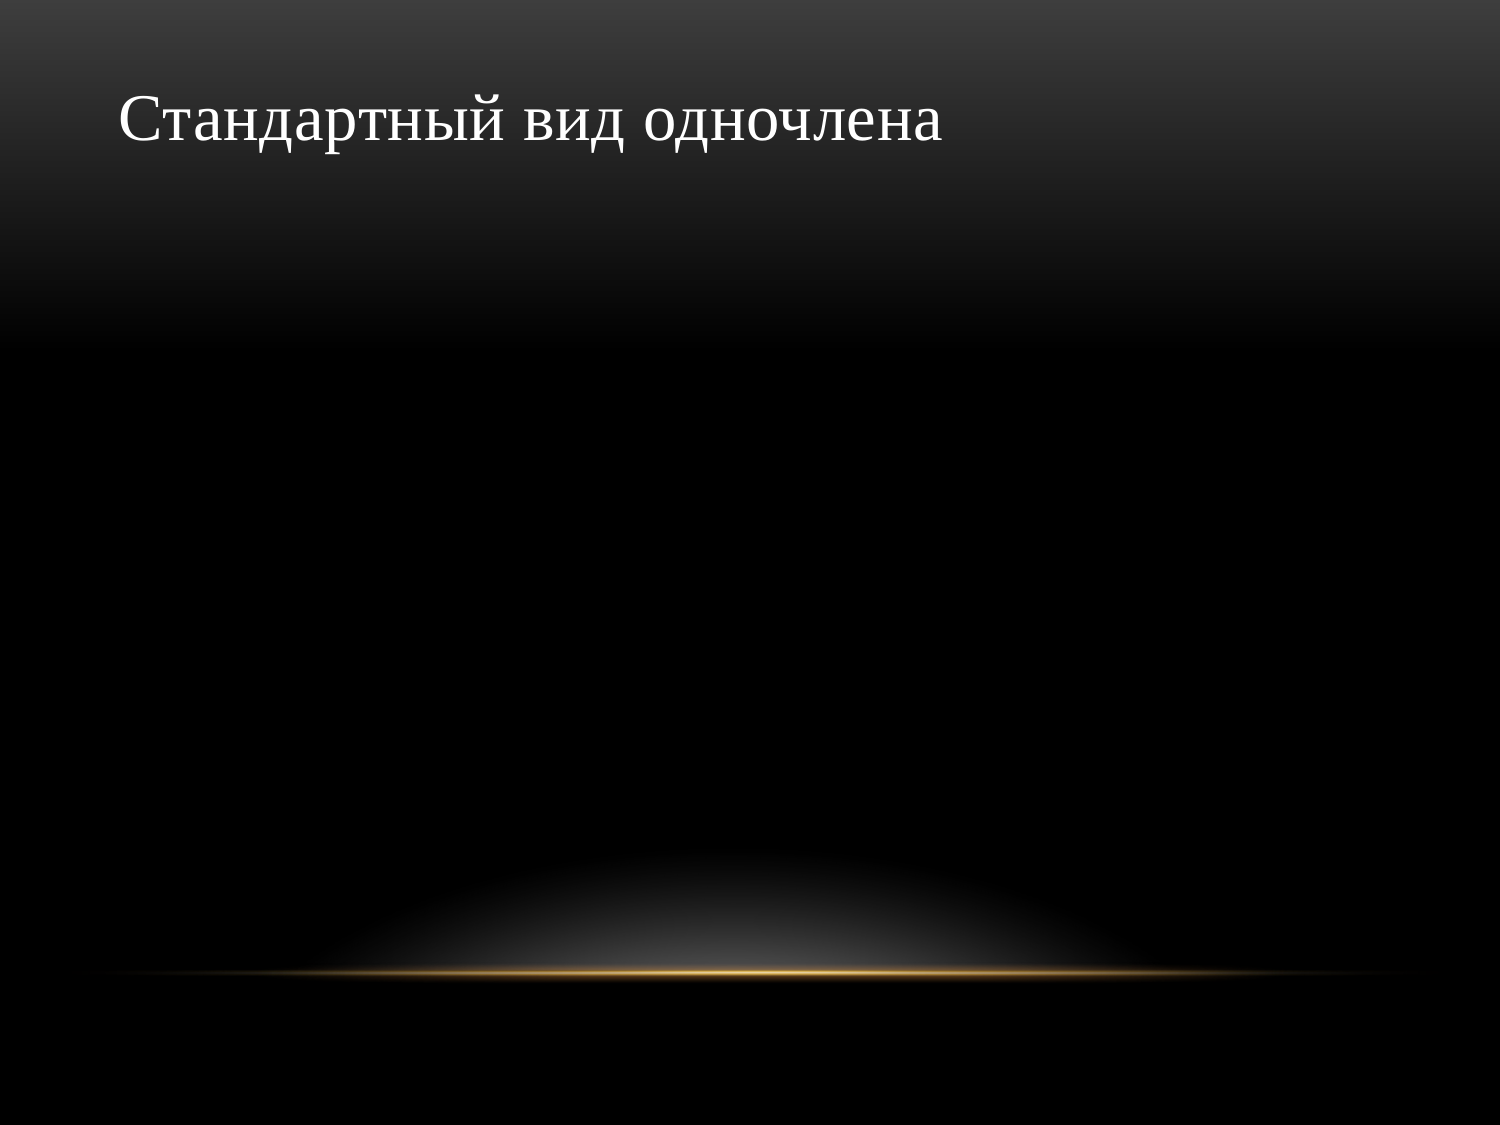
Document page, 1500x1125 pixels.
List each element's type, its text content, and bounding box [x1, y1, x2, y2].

list Стандартный вид одночлена [103, 66, 1404, 220]
picture [0, 0, 1500, 1125]
